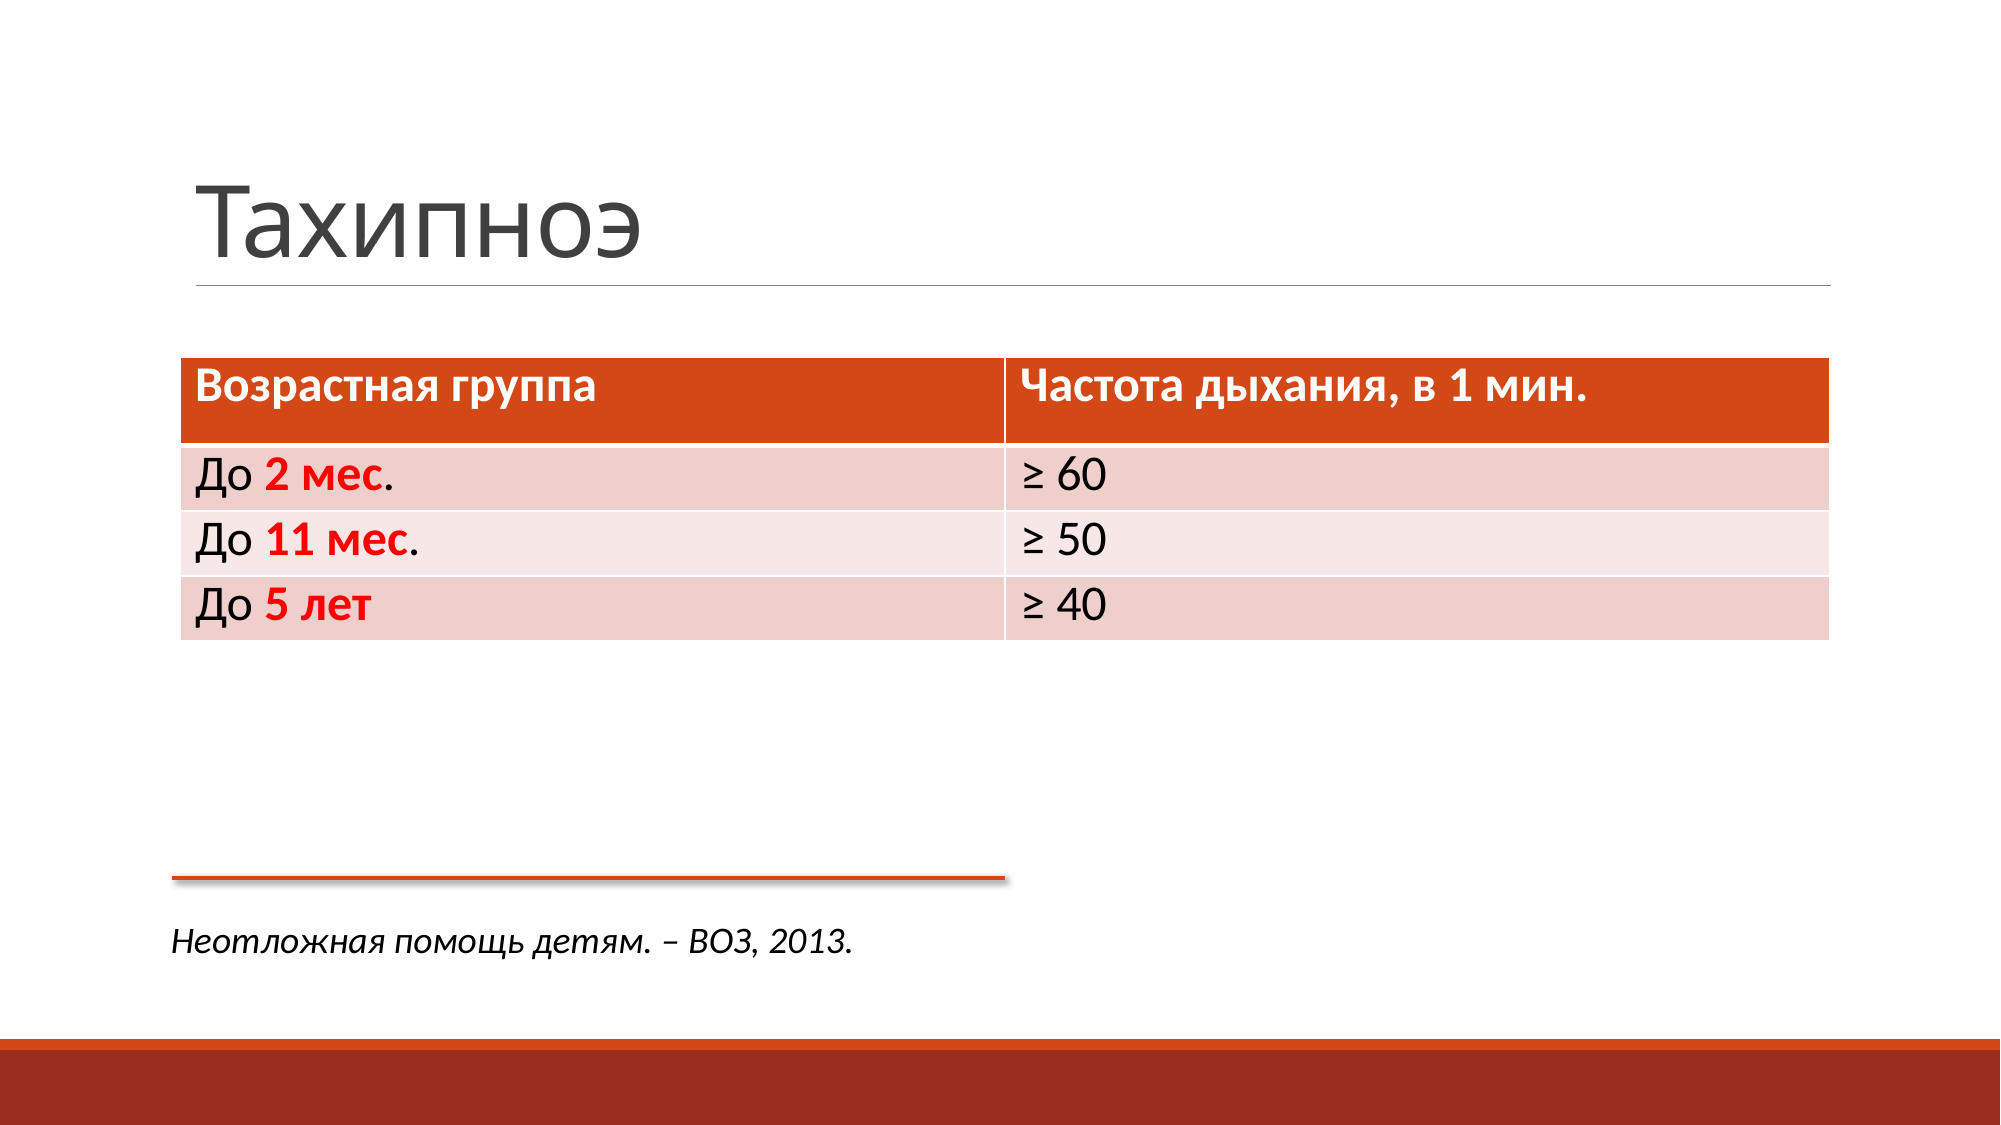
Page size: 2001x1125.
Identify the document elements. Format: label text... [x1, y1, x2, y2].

table_cell До 2 мес. [181, 448, 1004, 510]
table_header Возрастная группа [181, 358, 1004, 443]
table_cell ≥ 50 [1006, 512, 1829, 575]
table_header Частота дыхания, в 1 мин. [1006, 358, 1829, 443]
table_cell До 11 мес. [181, 512, 1004, 575]
text_box Неотложная помощь детям. – ВОЗ, 2013. [156, 908, 1806, 969]
title Тахипноэ [180, 47, 1830, 285]
table_cell До 5 лет [181, 577, 1004, 640]
table_cell ≥ 60 [1006, 448, 1829, 510]
table_cell ≥ 40 [1006, 577, 1829, 640]
